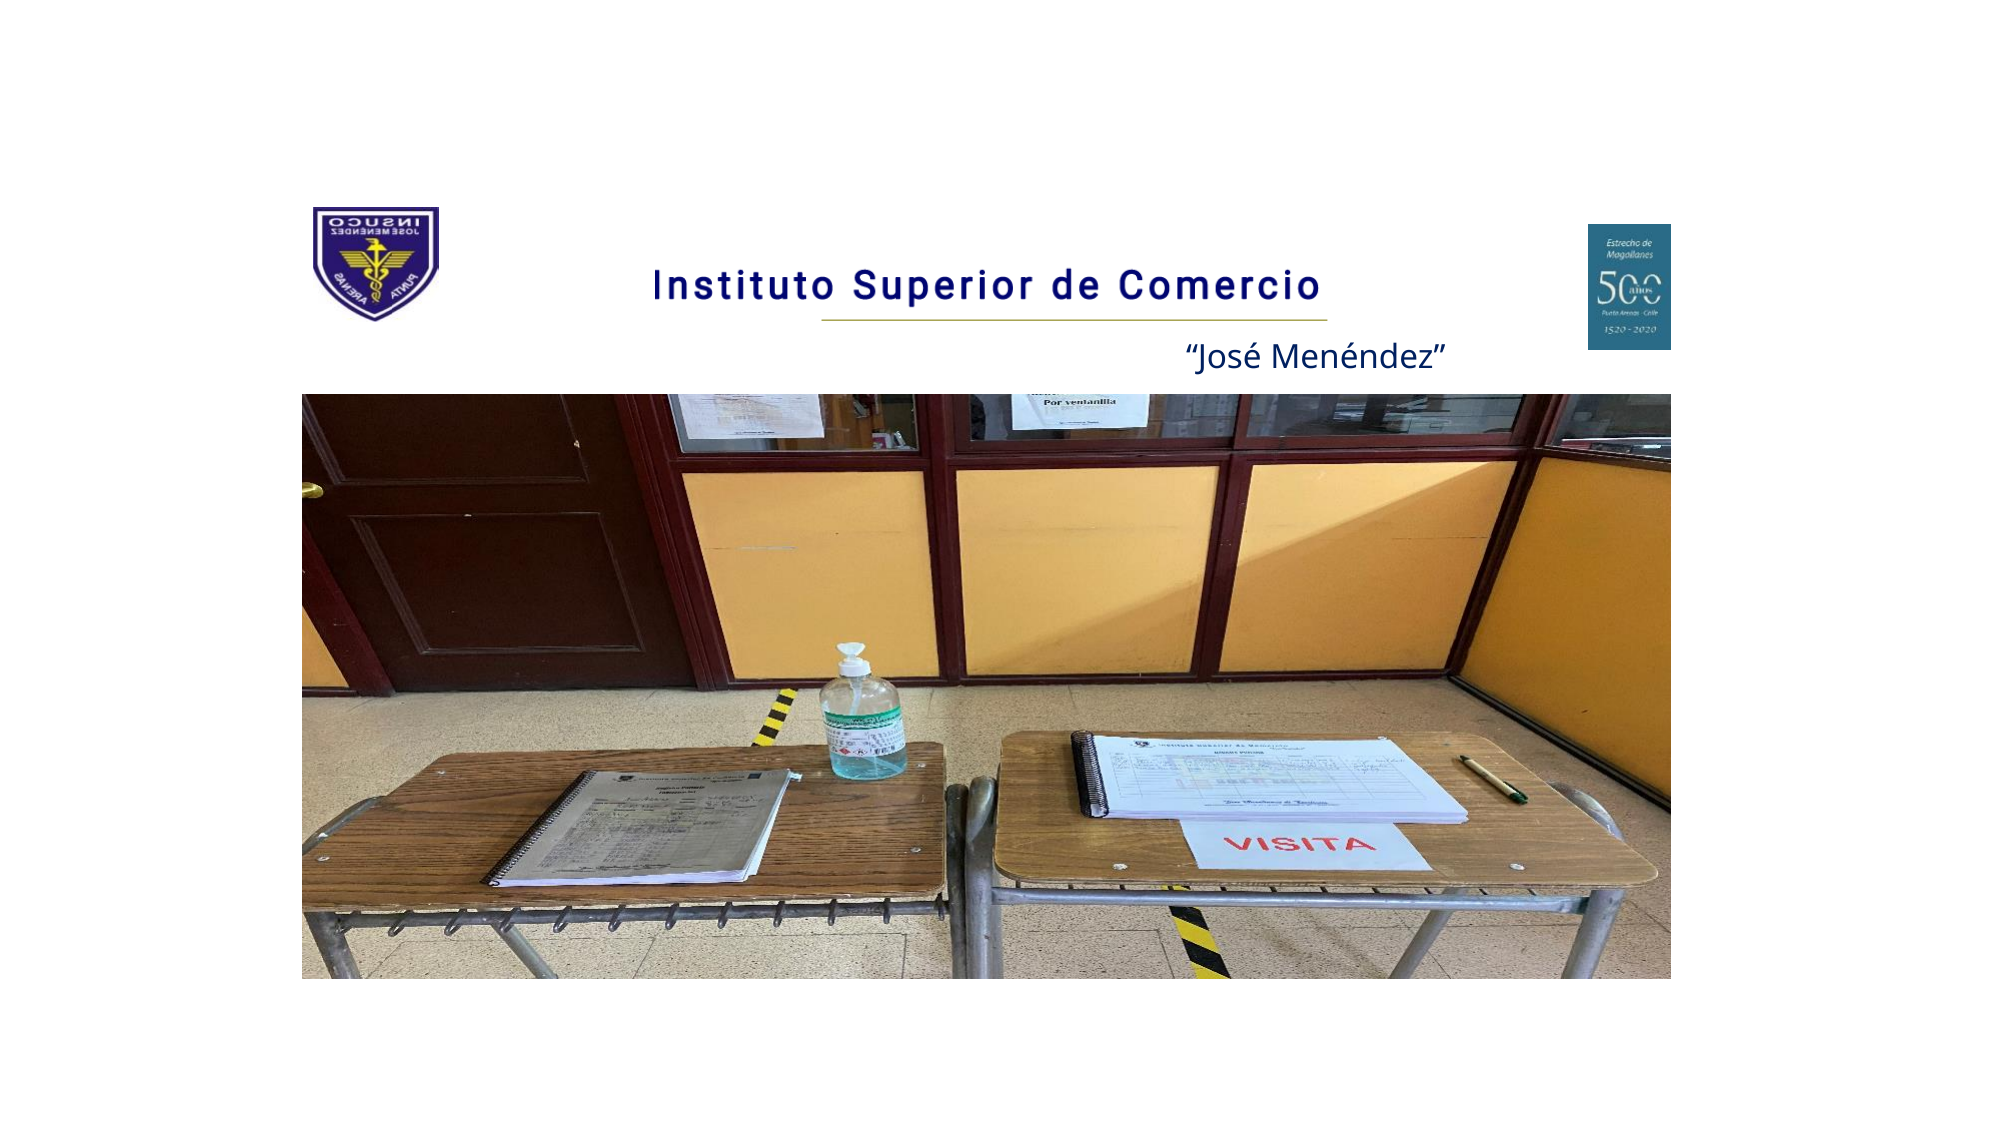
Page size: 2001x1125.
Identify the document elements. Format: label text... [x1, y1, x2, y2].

picture [313, 207, 439, 322]
title “José Menéndez” [1103, 322, 1529, 394]
picture [301, 394, 1671, 979]
picture [655, 248, 1345, 357]
picture [1588, 224, 1671, 350]
